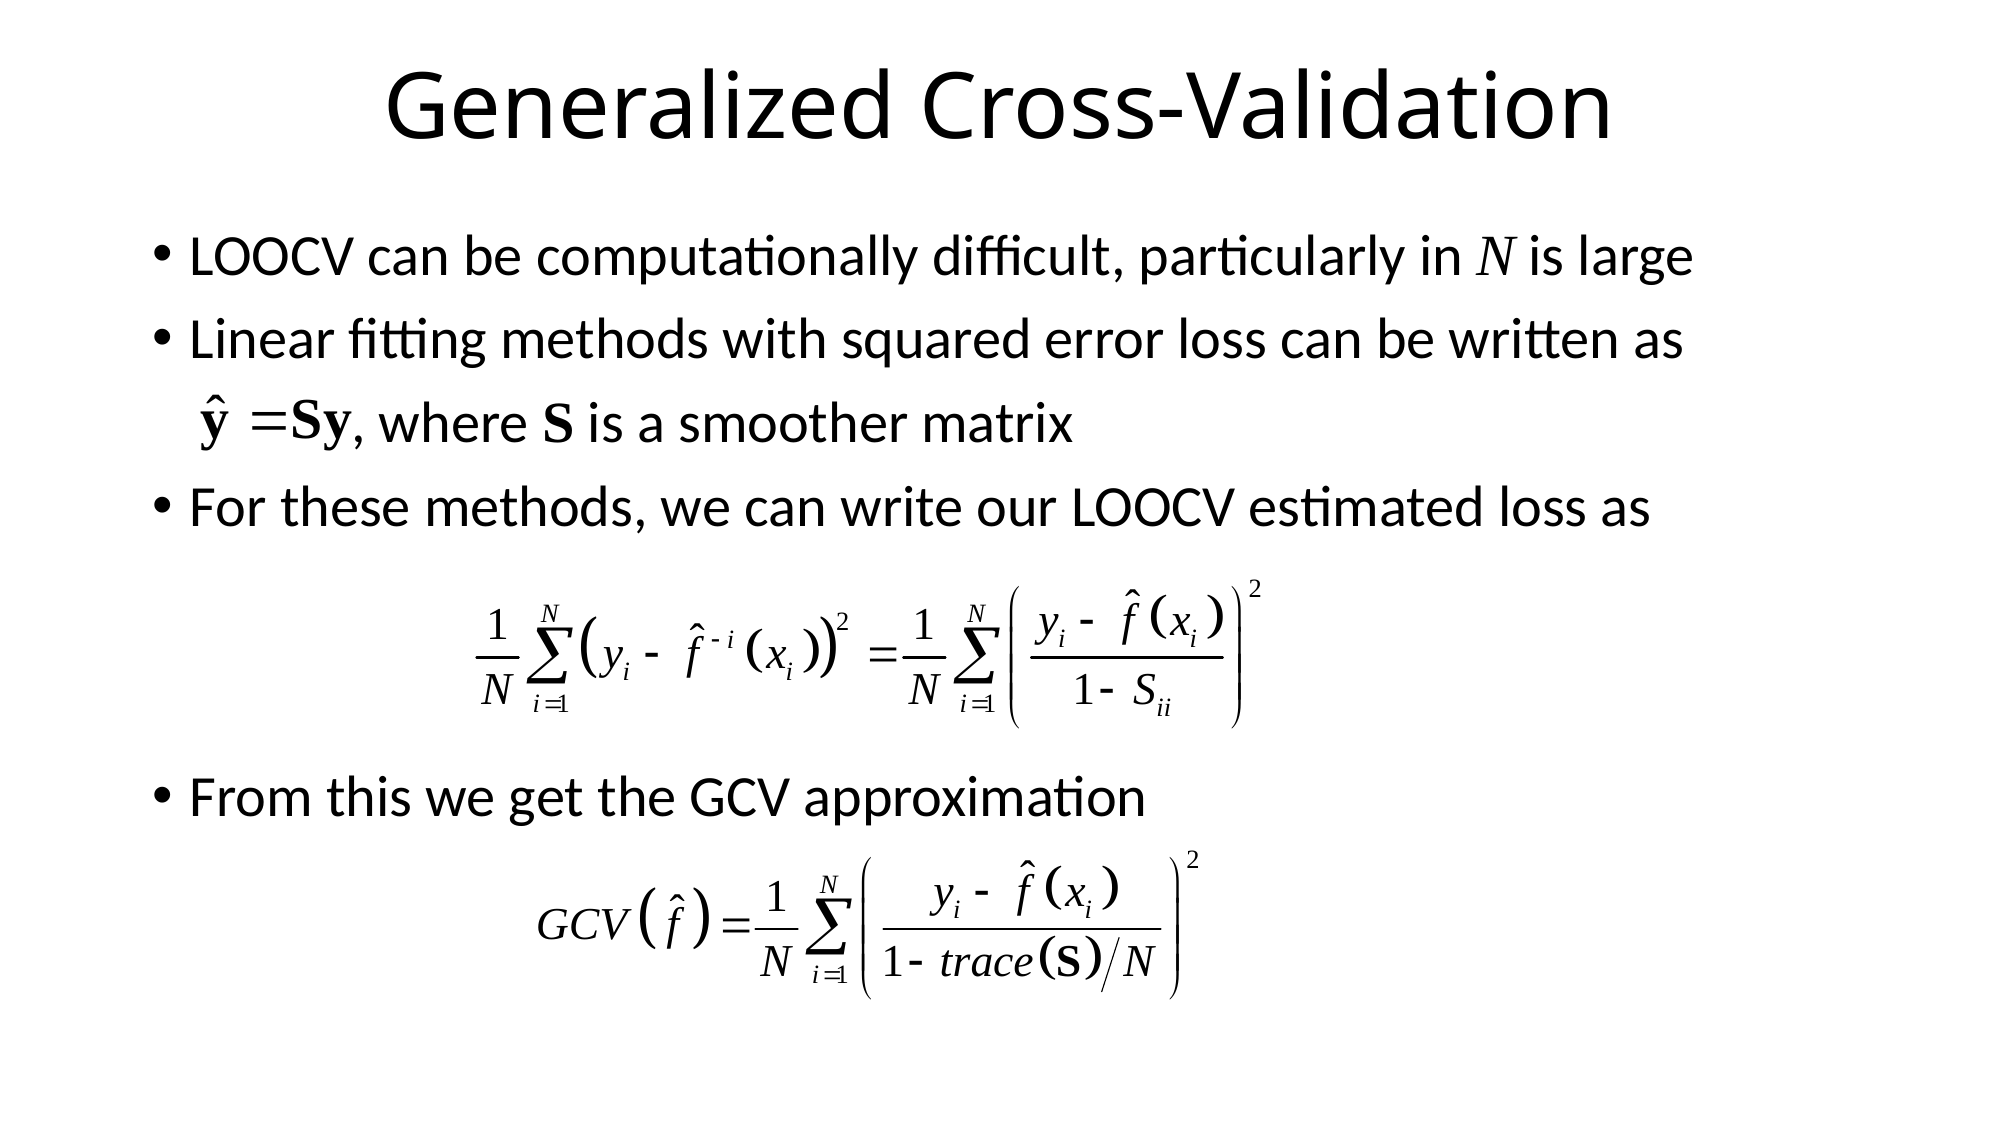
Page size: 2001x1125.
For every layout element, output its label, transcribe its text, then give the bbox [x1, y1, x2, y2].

title Generalized Cross-Validation [137, 0, 1863, 217]
list LOOCV can be computationally difficult, particularly in N is large Linear fitting methods with squared error loss can be written as , where S is a smoother matrix For these methods, we can write our LOOCV estimated loss as From this we get the GCV approximation [137, 217, 1863, 1014]
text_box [189, 380, 364, 467]
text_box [528, 834, 1216, 1014]
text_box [467, 563, 1277, 743]
